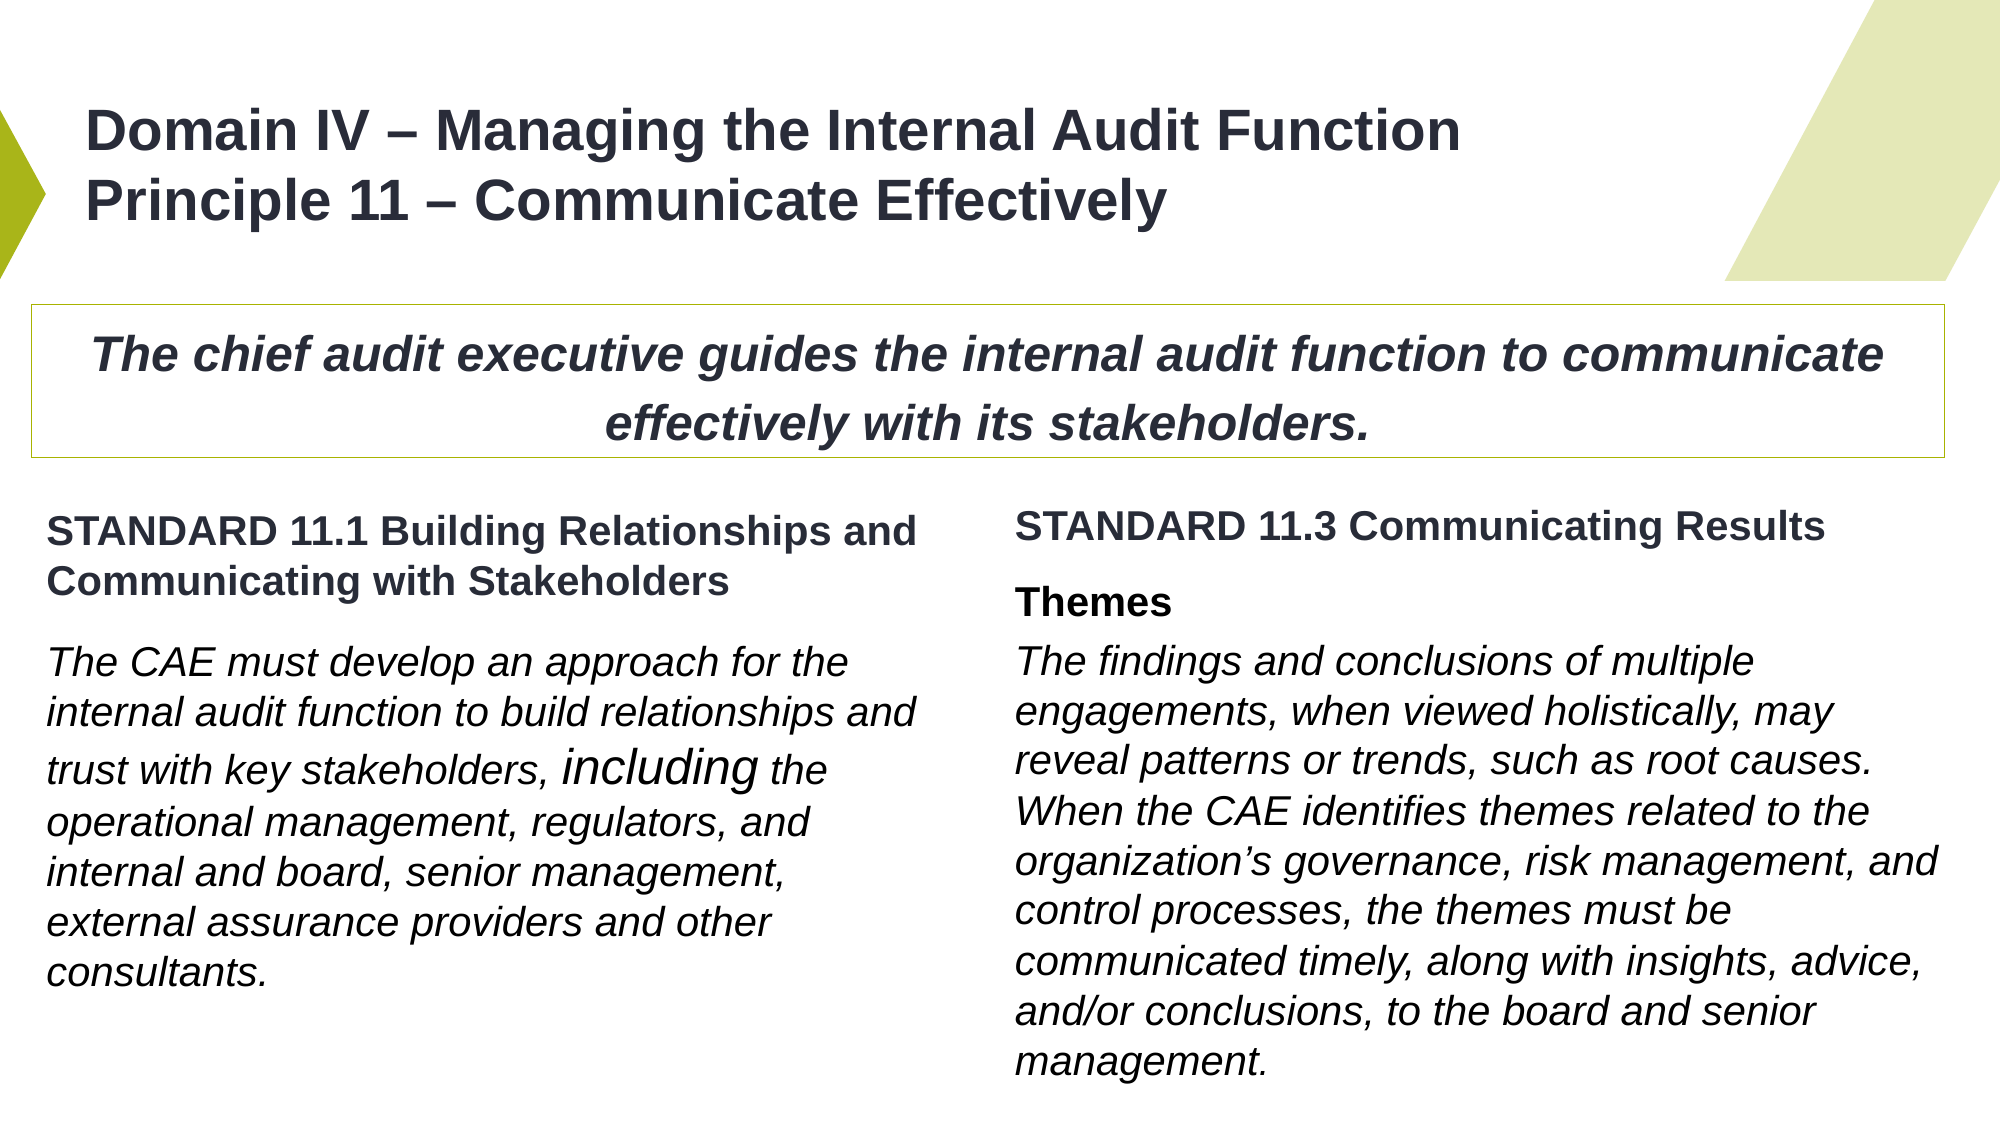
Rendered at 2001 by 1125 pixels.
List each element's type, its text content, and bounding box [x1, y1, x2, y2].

text_box The chief audit executive guides the internal audit function to communicate effectively with its stakeholders. [31, 304, 1945, 458]
list STANDARD 11.3 Communicating Results Themes The findings and conclusions of multiple engagements, when viewed holistically, may reveal patterns or trends, such as root causes. When the CAE identifies themes related to the organization’s governance, risk management, and control processes, the themes must be communicated timely, along with insights, advice, and/or conclusions, to the board and senior management. [999, 491, 1969, 1083]
title Domain IV – Managing the Internal Audit Function Principle 11 – Communicate Effectively [70, 0, 1713, 240]
list STANDARD 11.1 Building Relationships and Communicating with Stakeholders The CAE must develop an approach for the internal audit function to build relationships and trust with key stakeholders, including the operational management, regulators, and internal and board, senior management, external assurance providers and other consultants. [31, 496, 934, 1012]
picture [0, 89, 62, 291]
